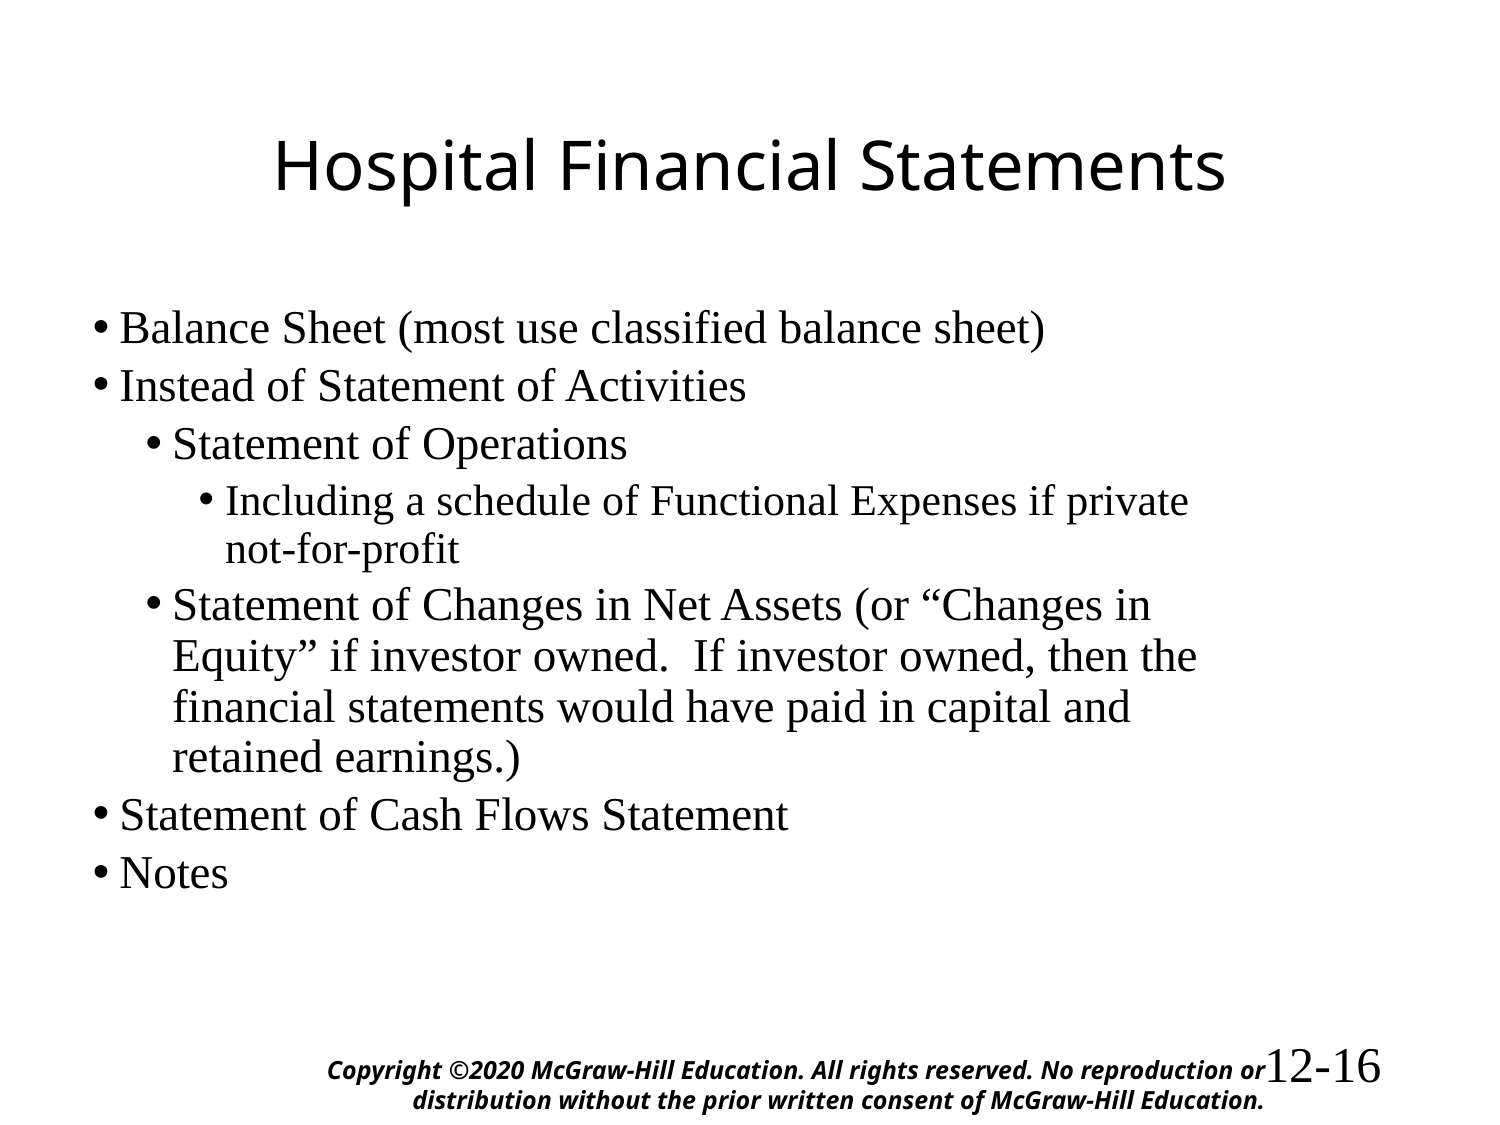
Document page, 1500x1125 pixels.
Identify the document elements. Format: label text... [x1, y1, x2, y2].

title Hospital Financial Statements [103, 59, 1397, 278]
list Balance Sheet (most use classified balance sheet) Instead of Statement of Activities Statement of Operations Including a schedule of Functional Expenses if private not-for-profit Statement of Changes in Net Assets (or “Changes in Equity” if investor owned. If investor owned, then the financial statements would have paid in capital and retained earnings.) Statement of Cash Flows Statement Notes [24, 224, 1280, 913]
text_box Copyright ©2020 McGraw-Hill Education. All rights reserved. No reproduction or distribution without the prior written consent of McGraw-Hill Education. [249, 1054, 1267, 1115]
